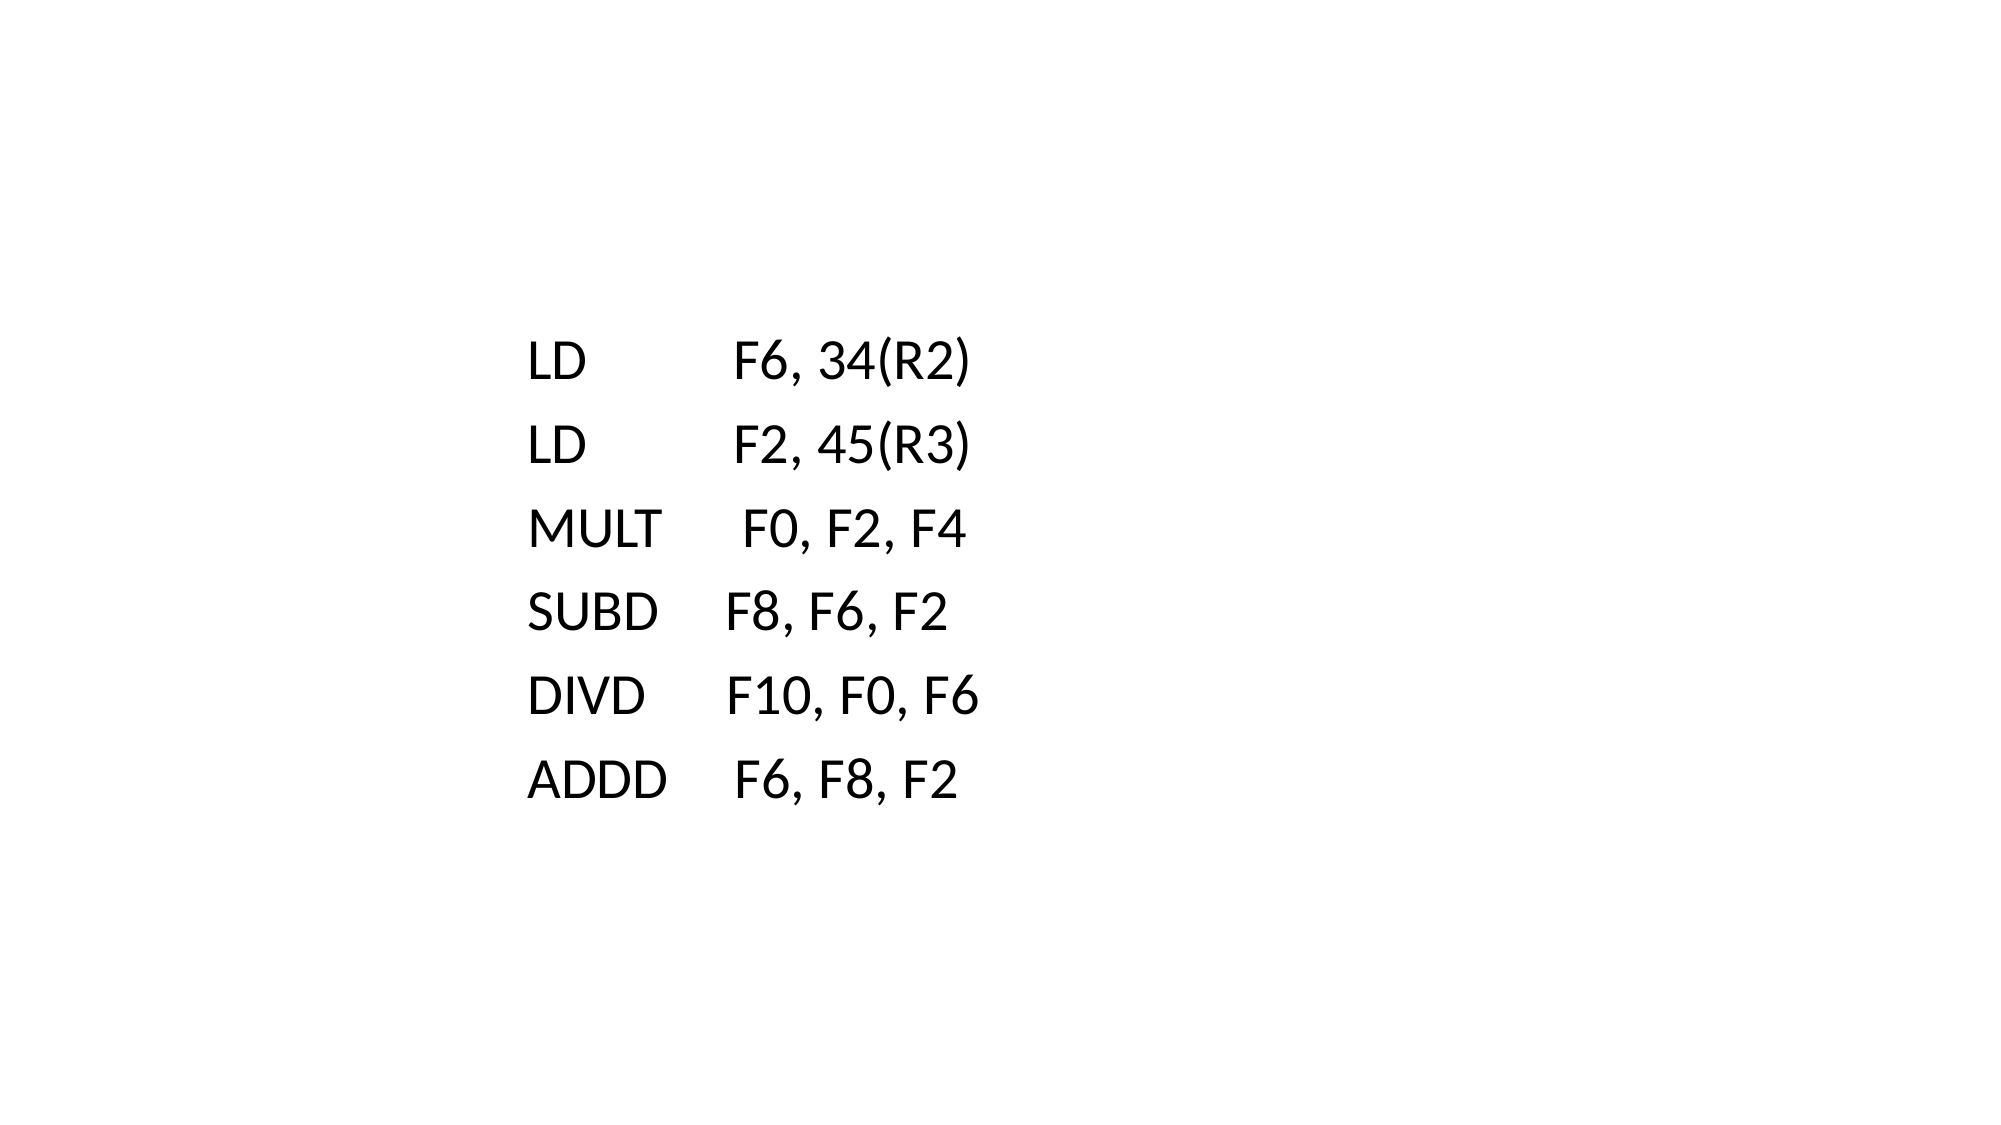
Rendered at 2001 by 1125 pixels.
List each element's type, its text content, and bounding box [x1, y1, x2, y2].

list LD F6, 34(R2) LD F2, 45(R3) MULT F0, F2, F4 SUBD F8, F6, F2 DIVD F10, F0, F6 ADDD F6, F8, F2 [137, 231, 1863, 1014]
